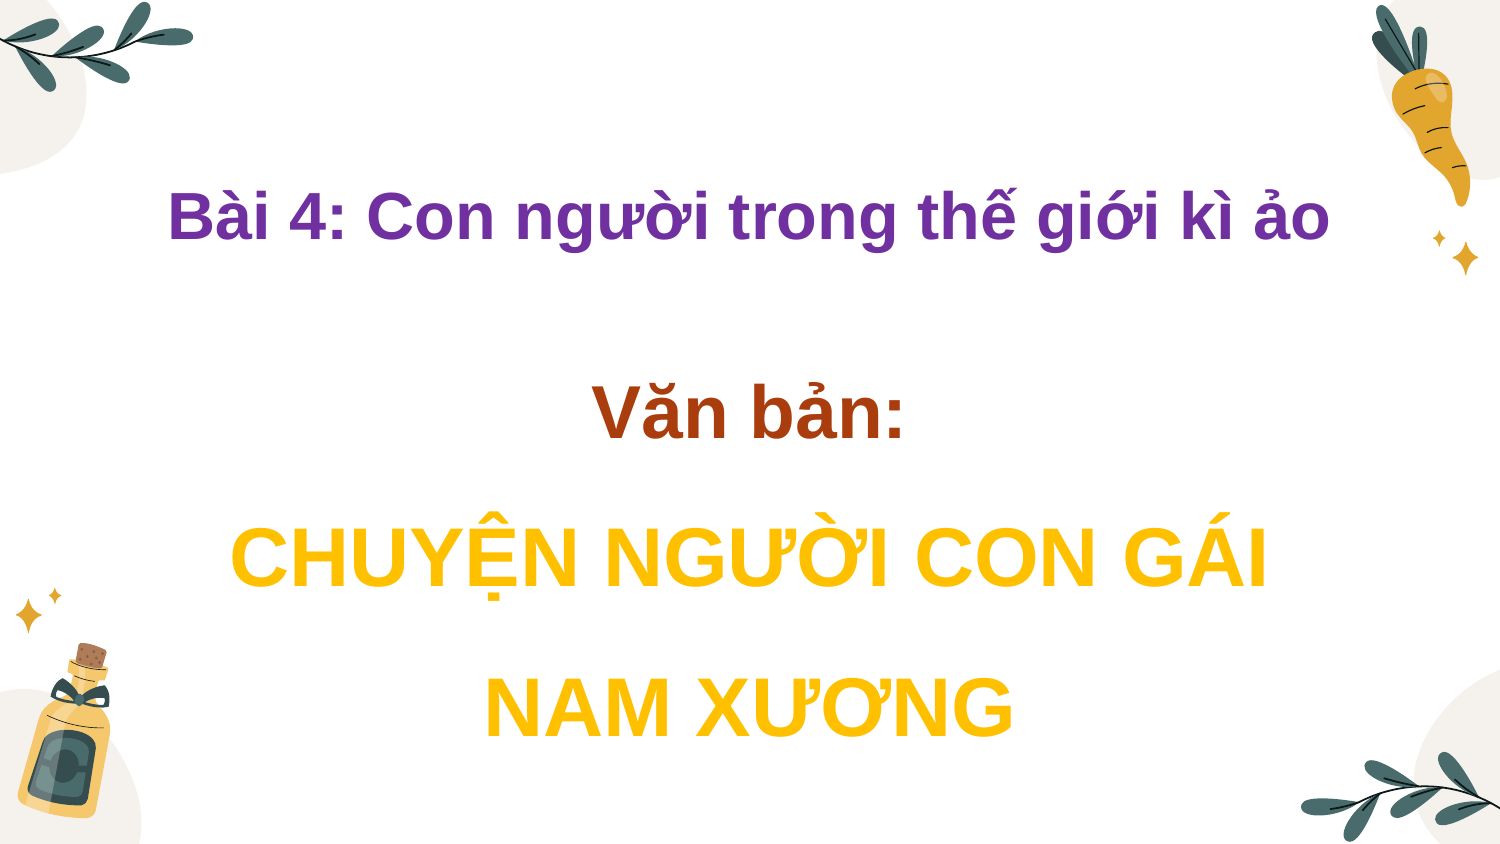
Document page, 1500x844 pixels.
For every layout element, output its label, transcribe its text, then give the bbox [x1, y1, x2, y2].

text_box Văn bản: CHUYỆN NGƯỜI CON GÁI NAM XƯƠNG [176, 315, 1324, 667]
text_box Bài 4: Con người trong thế giới kì ảo [31, 162, 1469, 265]
